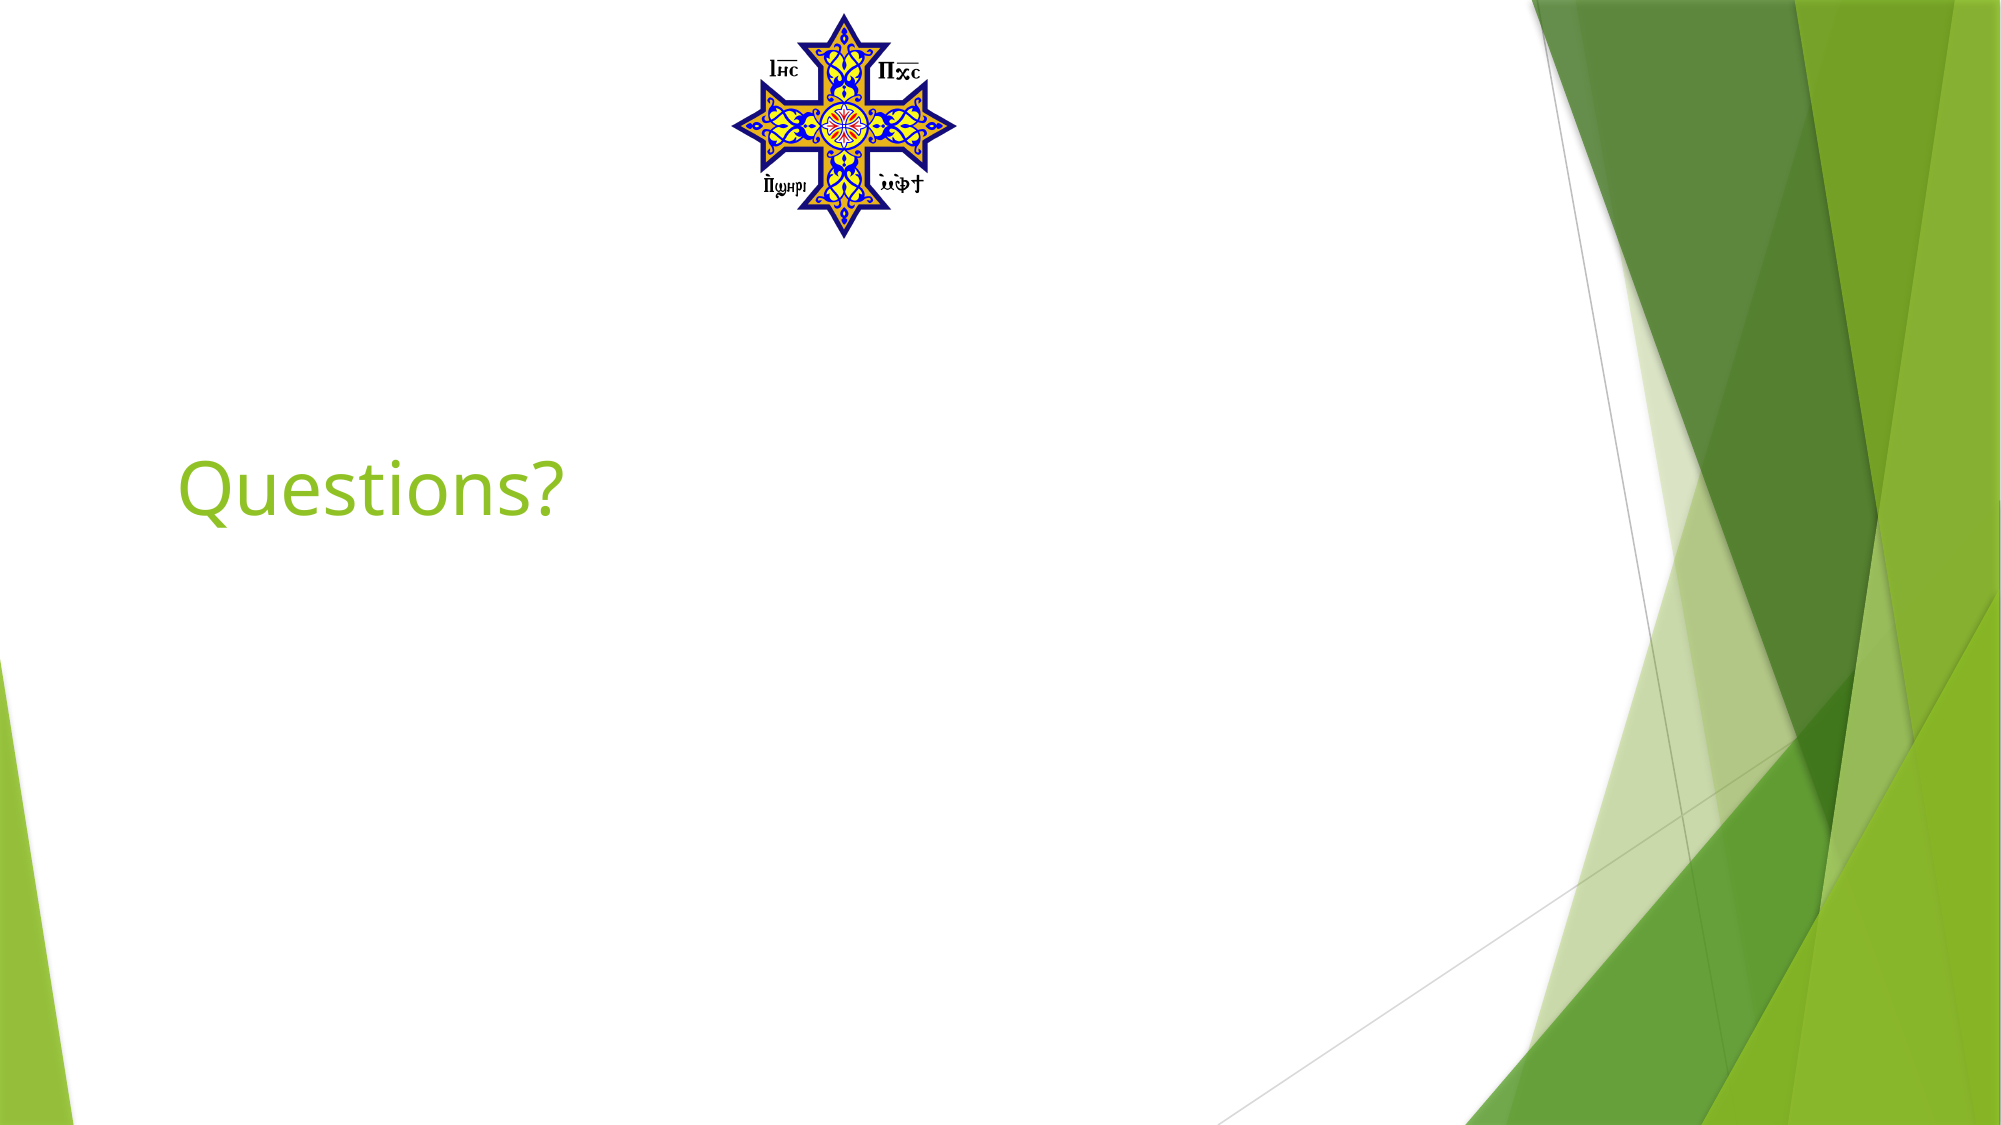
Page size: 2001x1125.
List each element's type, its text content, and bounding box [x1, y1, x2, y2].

title Questions? [161, 432, 1572, 650]
picture [731, 12, 958, 239]
